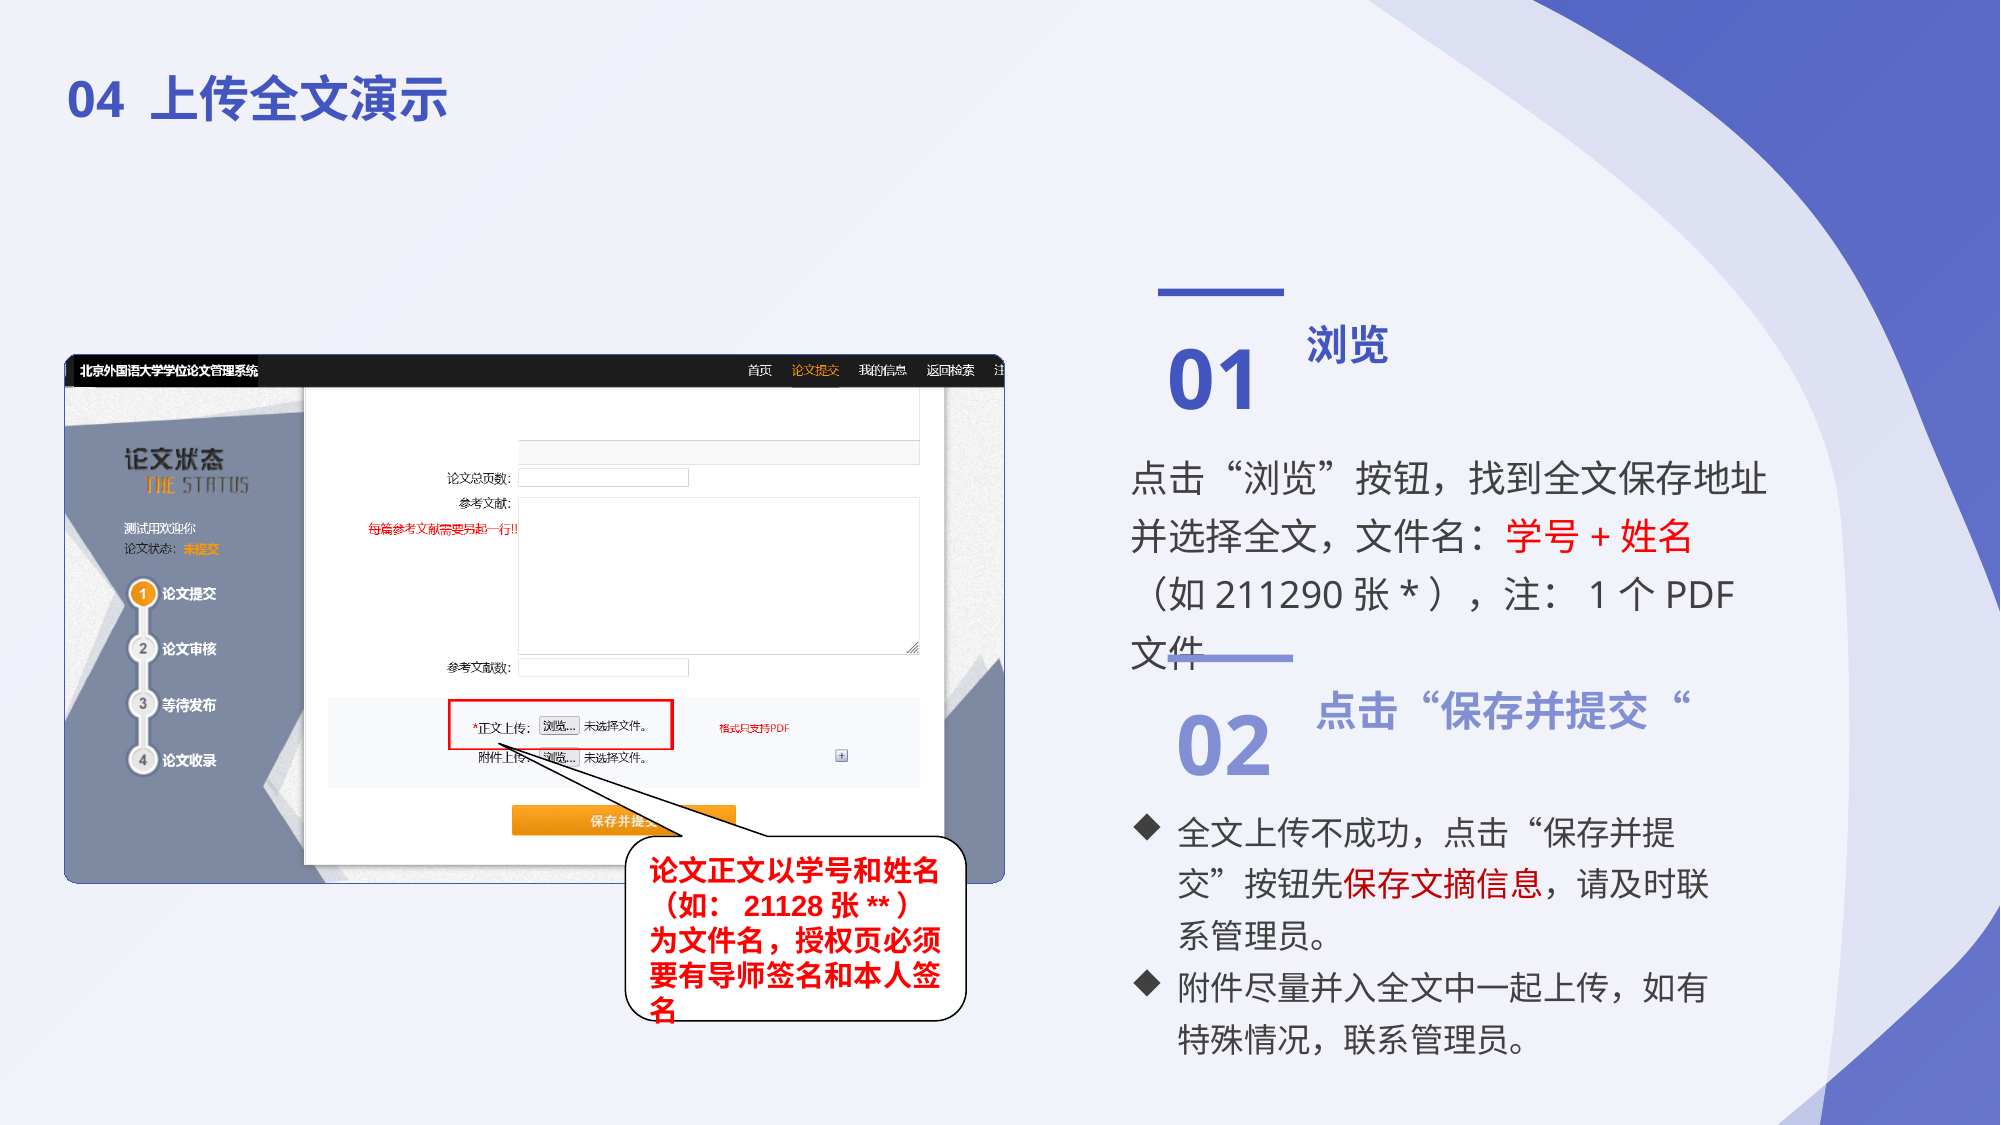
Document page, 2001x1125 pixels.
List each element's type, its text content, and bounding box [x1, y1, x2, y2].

text_box 02 [1162, 654, 1287, 792]
text_box [1278, 288, 1285, 297]
picture [64, 354, 1005, 884]
text_box 浏览 [1292, 295, 1406, 376]
text_box 全文上传不成功，点击“保存并提交”按钮先保存文摘信息，请及时联系管理员。 附件尽量并入全文中一起上传，如有特殊情况，联系管理员。 [1115, 792, 1755, 1067]
text_box 点击“保存并提交“ [1300, 662, 1714, 742]
text_box 论文正文以学号和姓名（如：21128张**）为文件名，授权页必须要有导师签名和本人签名 [625, 884, 967, 1021]
text_box [1287, 654, 1294, 663]
text_box 01 [1152, 288, 1278, 434]
text_box 点击“浏览”按钮，找到全文保存地址并选择全文，文件名：学号+姓名（如211290张*），注：1个PDF文件 [1115, 433, 1785, 683]
list 04 上传全文演示 [52, 41, 1364, 162]
